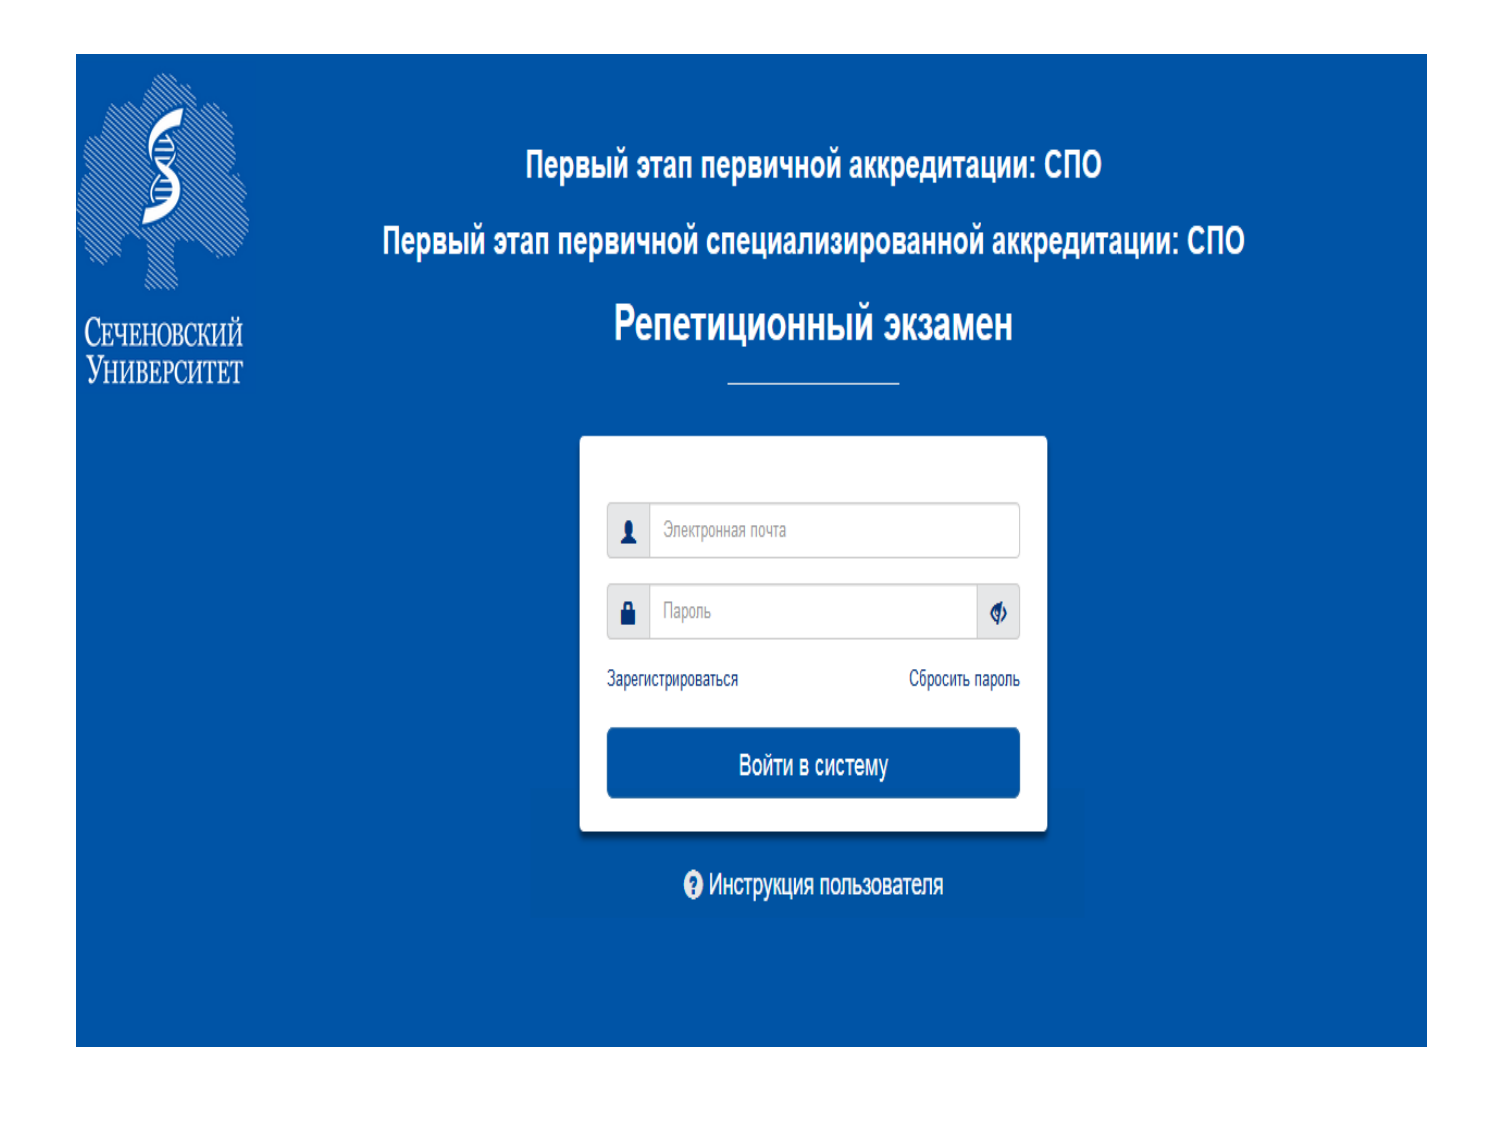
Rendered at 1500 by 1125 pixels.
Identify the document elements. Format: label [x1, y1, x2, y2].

list [76, 54, 1427, 1047]
